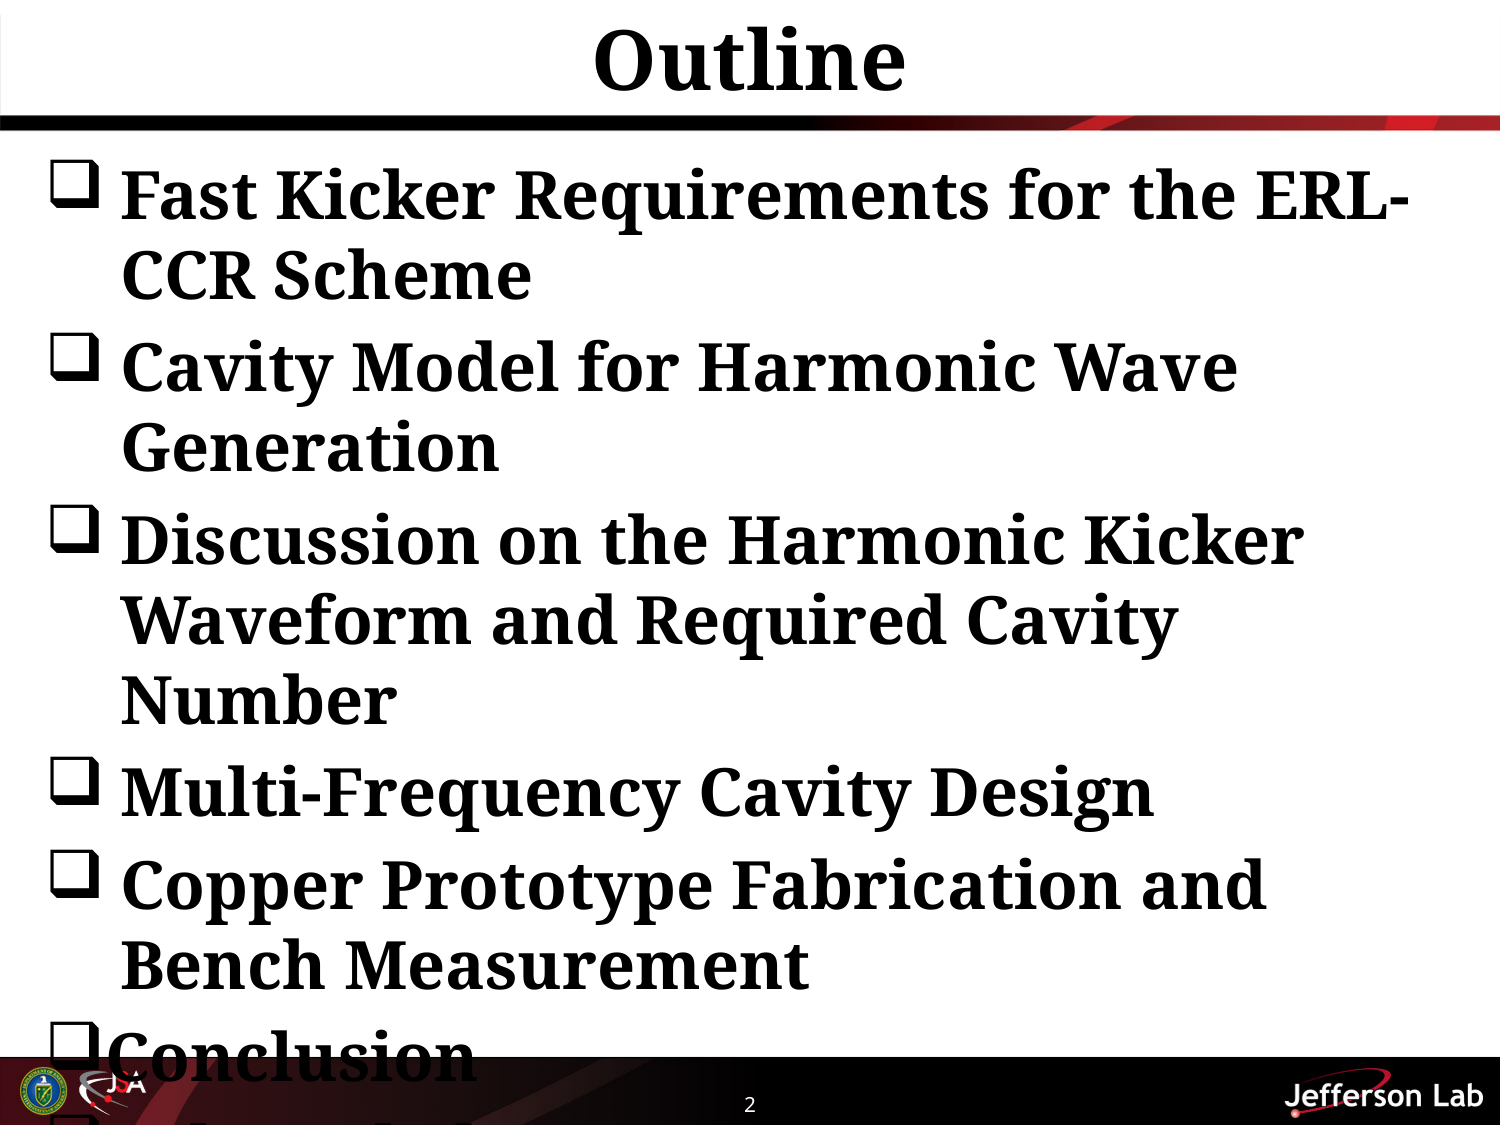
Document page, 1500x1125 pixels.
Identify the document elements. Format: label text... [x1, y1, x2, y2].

title Outline [0, 0, 1500, 115]
picture [0, 115, 1500, 1125]
text_box Fast Kicker Requirements for the ERL-CCR Scheme Cavity Model for Harmonic Wave Generation Discussion on the Harmonic Kicker Waveform and Required Cavity Number Multi-Frequency Cavity Design Copper Prototype Fabrication and Bench Measurement Conclusion Acknowledgement [30, 145, 1456, 1125]
